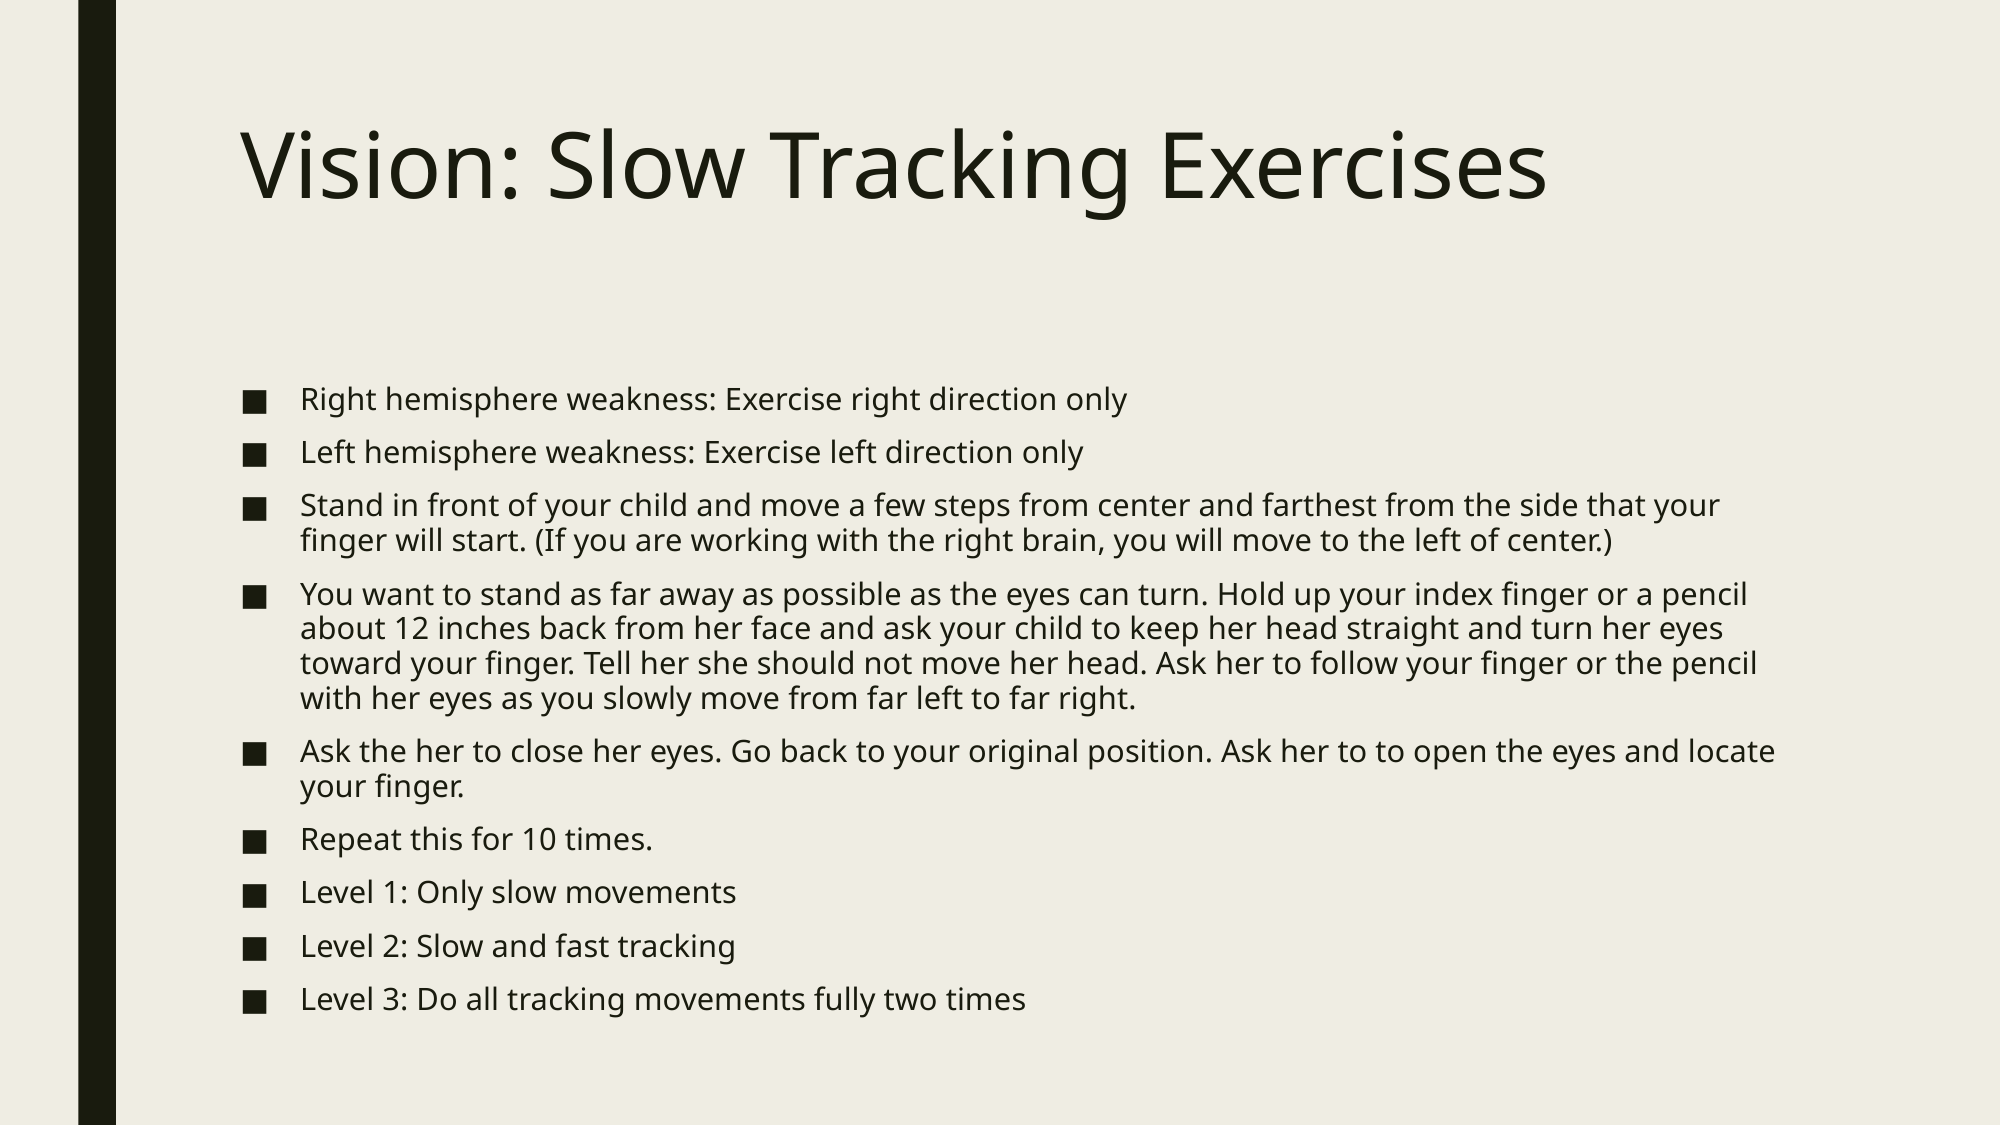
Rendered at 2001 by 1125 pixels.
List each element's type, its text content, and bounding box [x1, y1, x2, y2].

title Vision: Slow Tracking Exercises [225, 112, 1800, 357]
list Right hemisphere weakness: Exercise right direction only Left hemisphere weakness: Exercise left direction only Stand in front of your child and move a few steps from center and farthest from the side that your finger will start. (If you are working with the right brain, you will move to the left of center.) You want to stand as far away as possible as the eyes can turn. Hold up your index finger or a pencil about 12 inches back from her face and ask your child to keep her head straight and turn her eyes toward your finger. Tell her she should not move her head. Ask her to follow your finger or the pencil with her eyes as you slowly move from far left to far right. Ask the her to close her eyes. Go back to your original position. Ask her to to open the eyes and locate your finger. Repeat this for 10 times. Level 1: Only slow movements Level 2: Slow and fast tracking Level 3: Do all tracking movements fully two times [225, 375, 1800, 1029]
